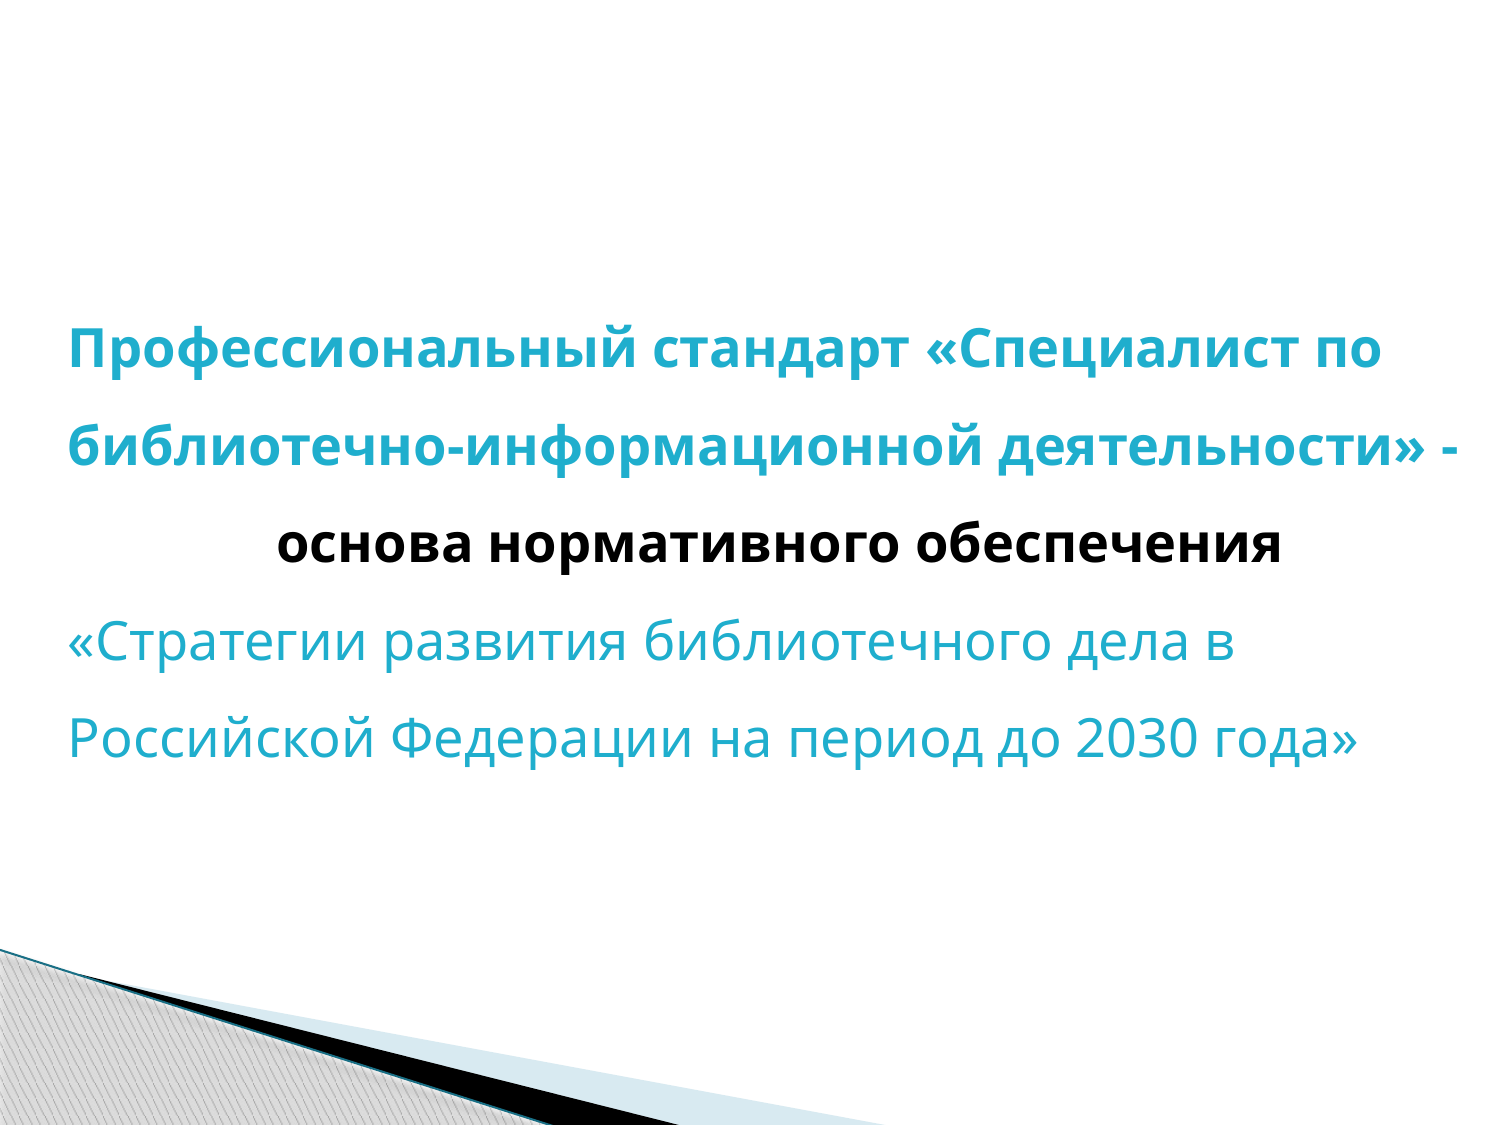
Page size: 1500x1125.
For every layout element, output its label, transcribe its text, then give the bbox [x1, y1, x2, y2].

footer Профессиональный стандарт «Специалист по библиотечно-информационной деятельности» - основа нормативного обеспечения «Стратегии развития библиотечного дела в Российской Федерации на период до 2030 года» [53, 208, 1495, 776]
